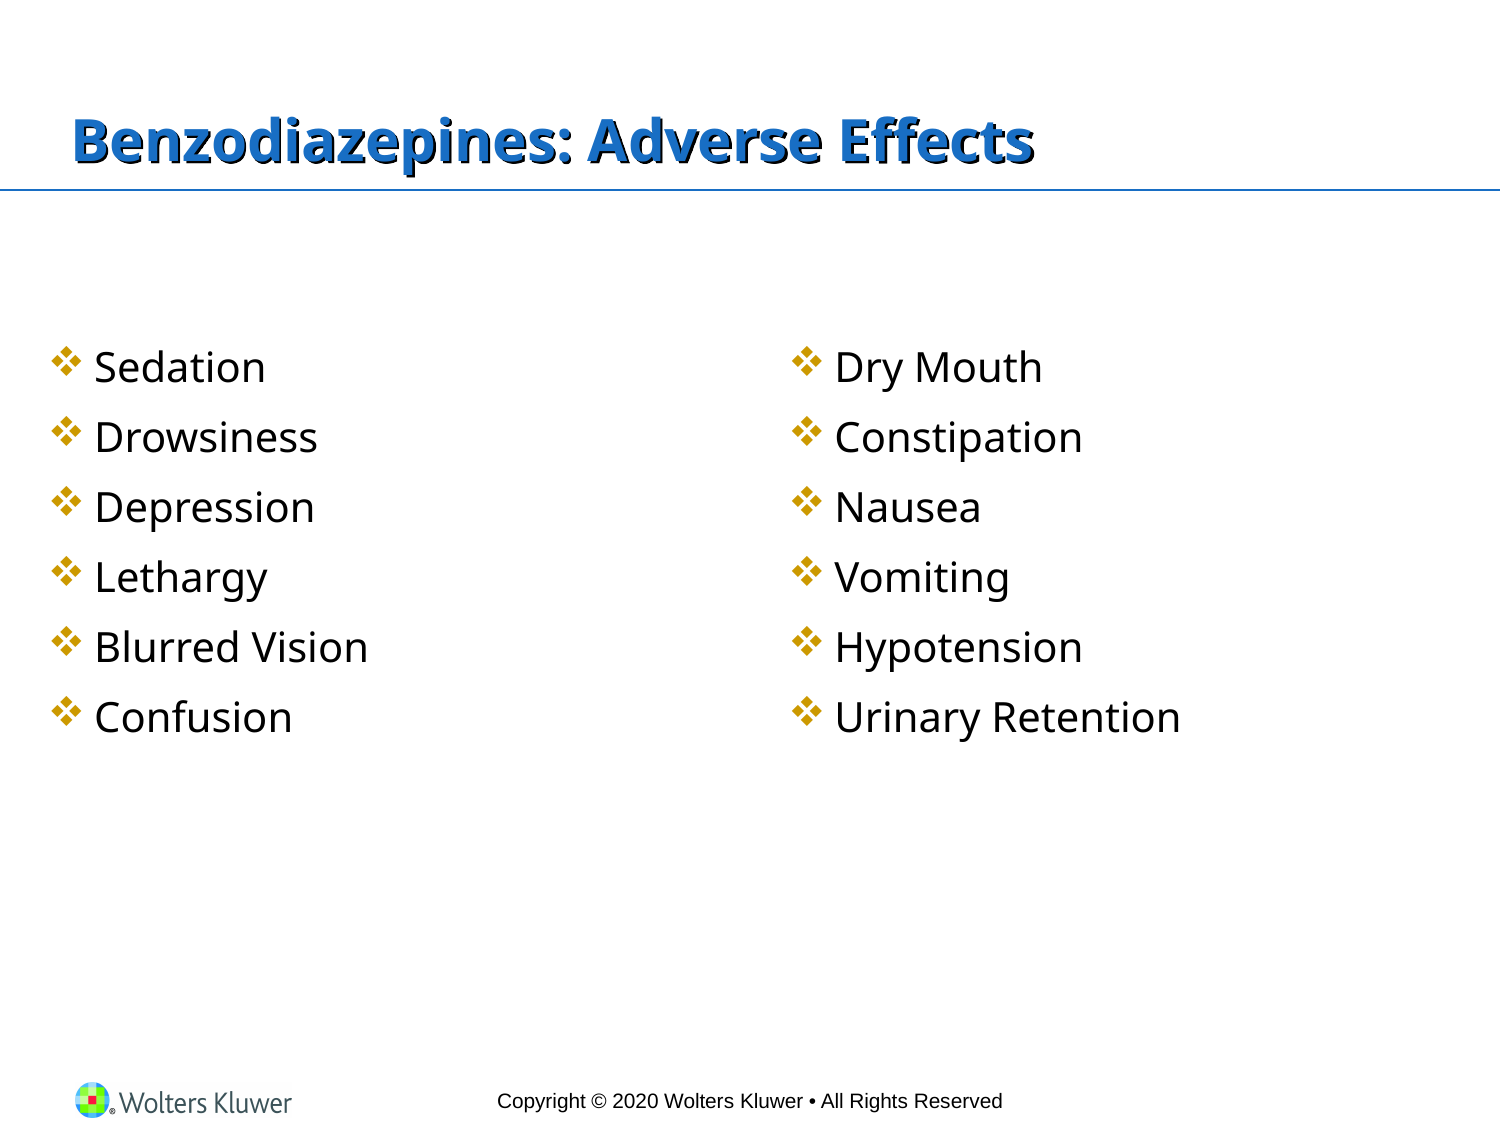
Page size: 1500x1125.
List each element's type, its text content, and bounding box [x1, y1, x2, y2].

list Sedation Drowsiness Depression Lethargy Blurred Vision Confusion [32, 338, 727, 944]
list Dry Mouth Constipation Nausea Vomiting Hypotension Urinary Retention [773, 338, 1468, 944]
picture [75, 1082, 292, 1118]
title Benzodiazepines: Adverse Effects [70, 110, 1469, 174]
